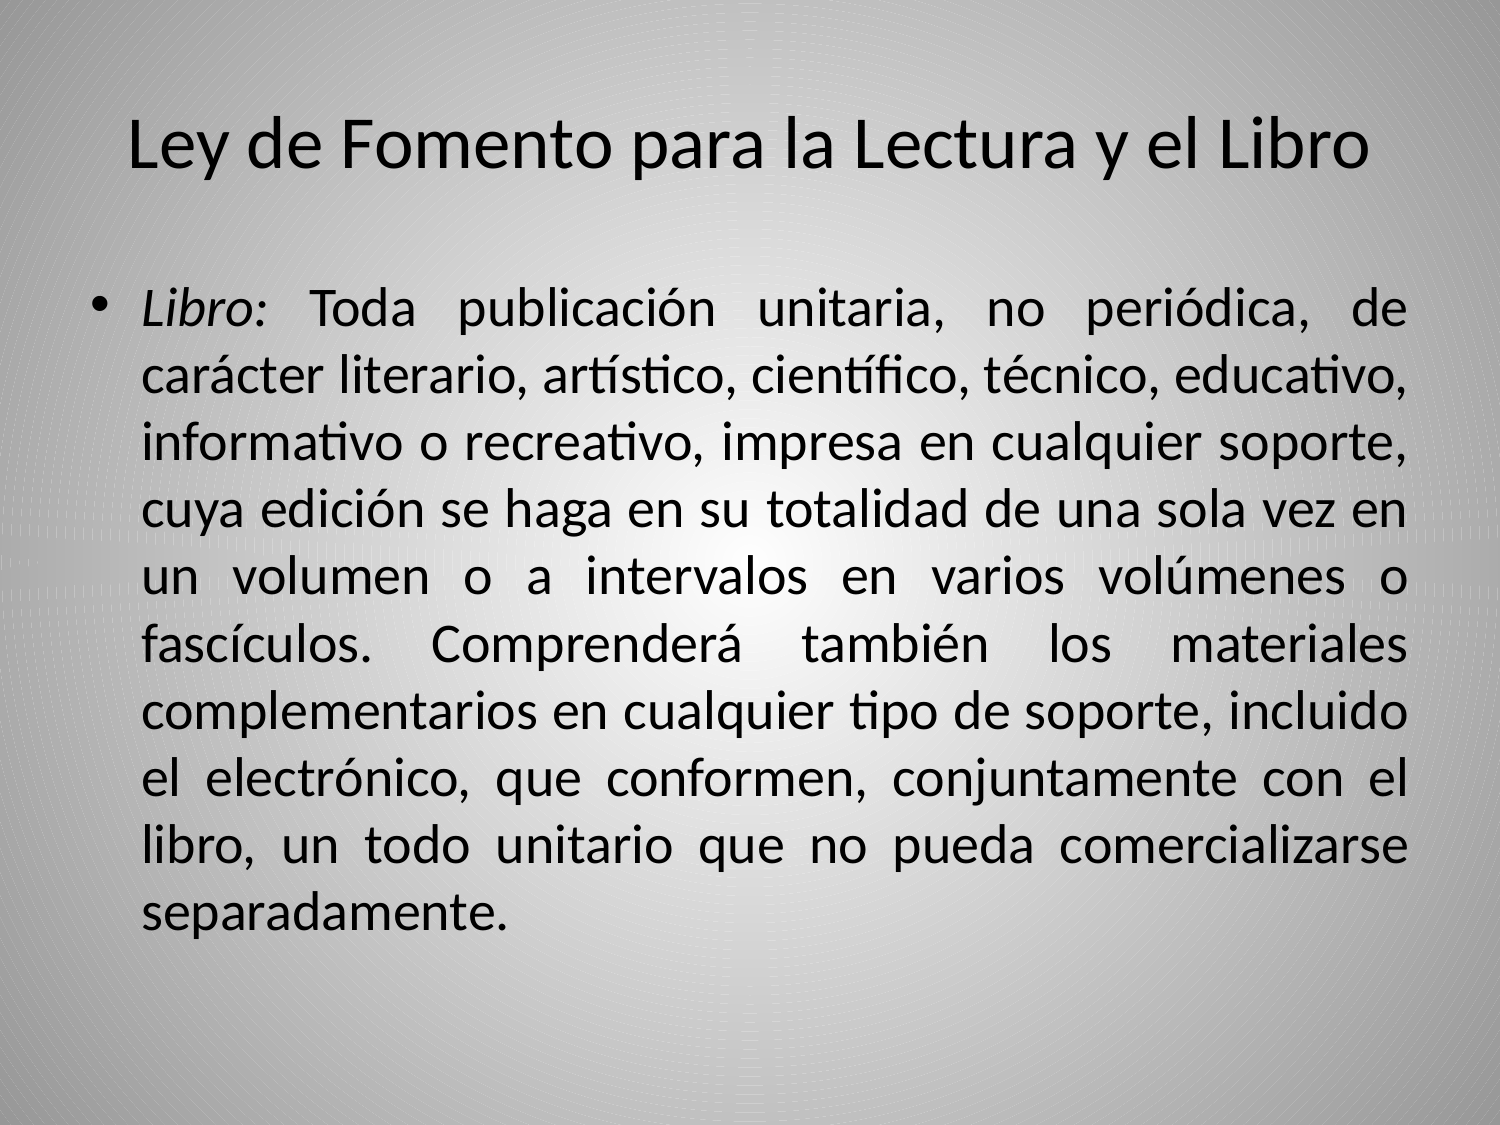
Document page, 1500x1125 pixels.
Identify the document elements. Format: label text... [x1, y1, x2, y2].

list Libro: Toda publicación unitaria, no periódica, de carácter literario, artístico, científico, técnico, educativo, informativo o recreativo, impresa en cualquier soporte, cuya edición se haga en su totalidad de una sola vez en un volumen o a intervalos en varios volúmenes o fascículos. Comprenderá también los materiales complementarios en cualquier tipo de soporte, incluido el electrónico, que conformen, conjuntamente con el libro, un todo unitario que no pueda comercializarse separadamente. [75, 262, 1425, 1005]
title Ley de Fomento para la Lectura y el Libro [75, 45, 1425, 233]
